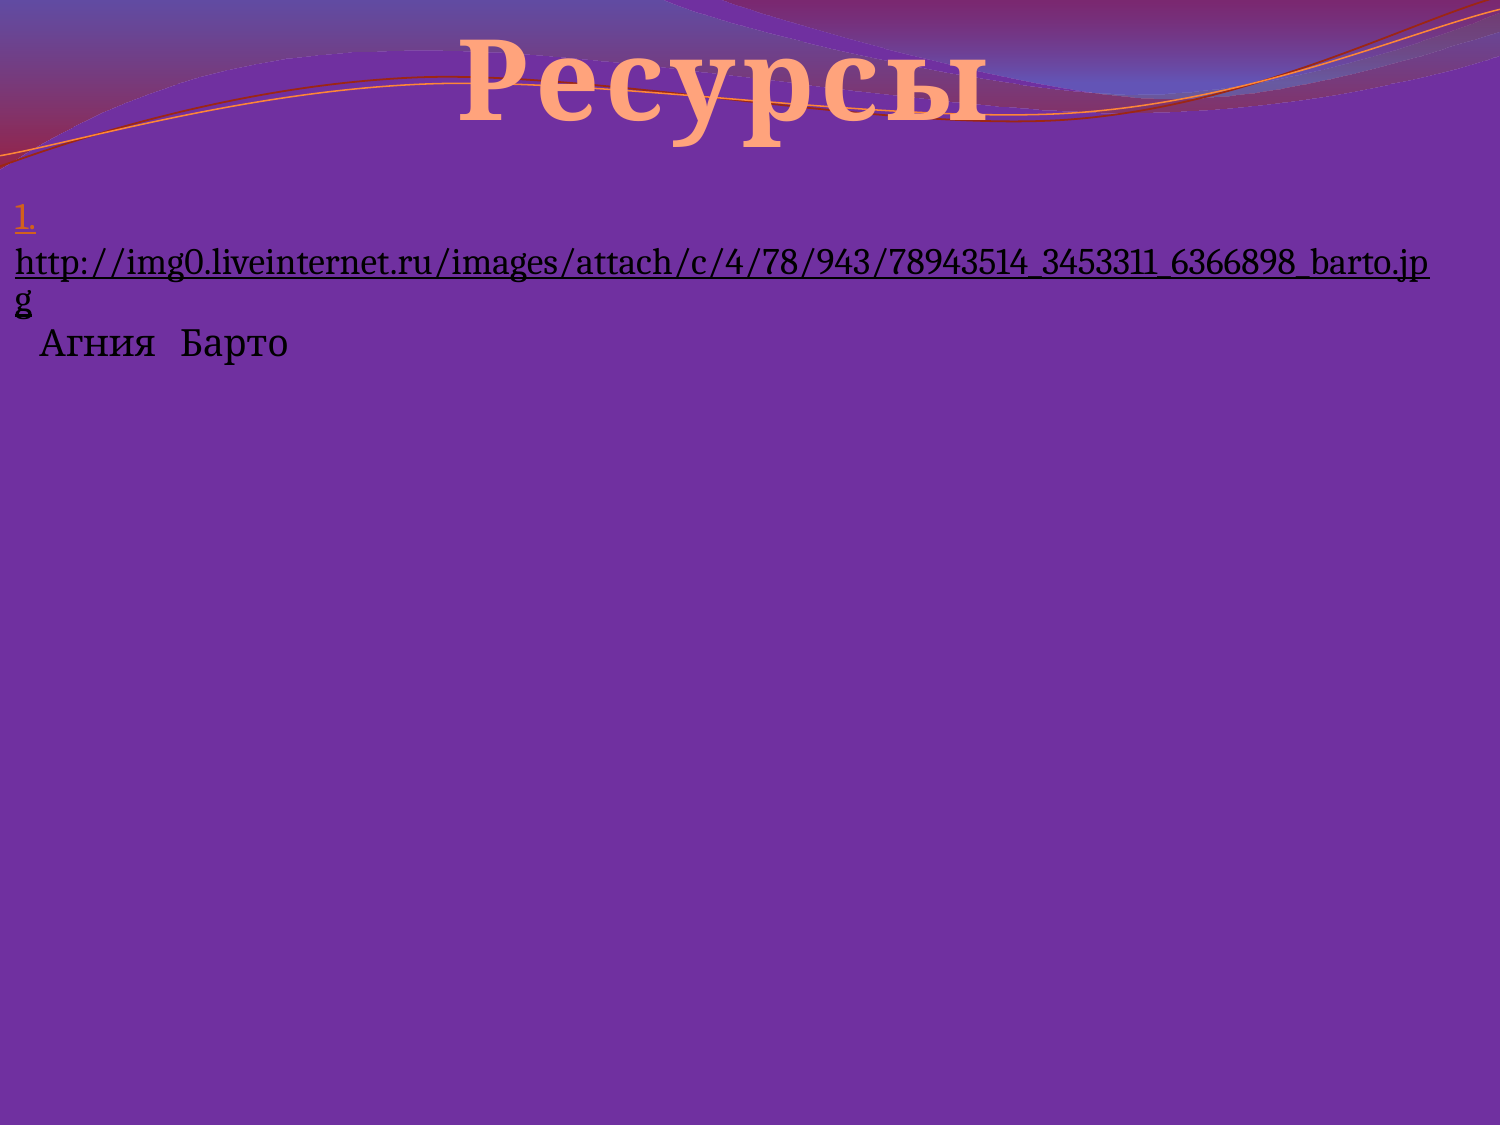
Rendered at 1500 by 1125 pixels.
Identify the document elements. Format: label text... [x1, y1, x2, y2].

text_box 1.http://img0.liveinternet.ru/images/attach/c/4/78/943/78943514_3453311_6366898_barto.jpg Агния Барто [0, 184, 1447, 335]
text_box Ресурсы [442, 0, 1004, 150]
